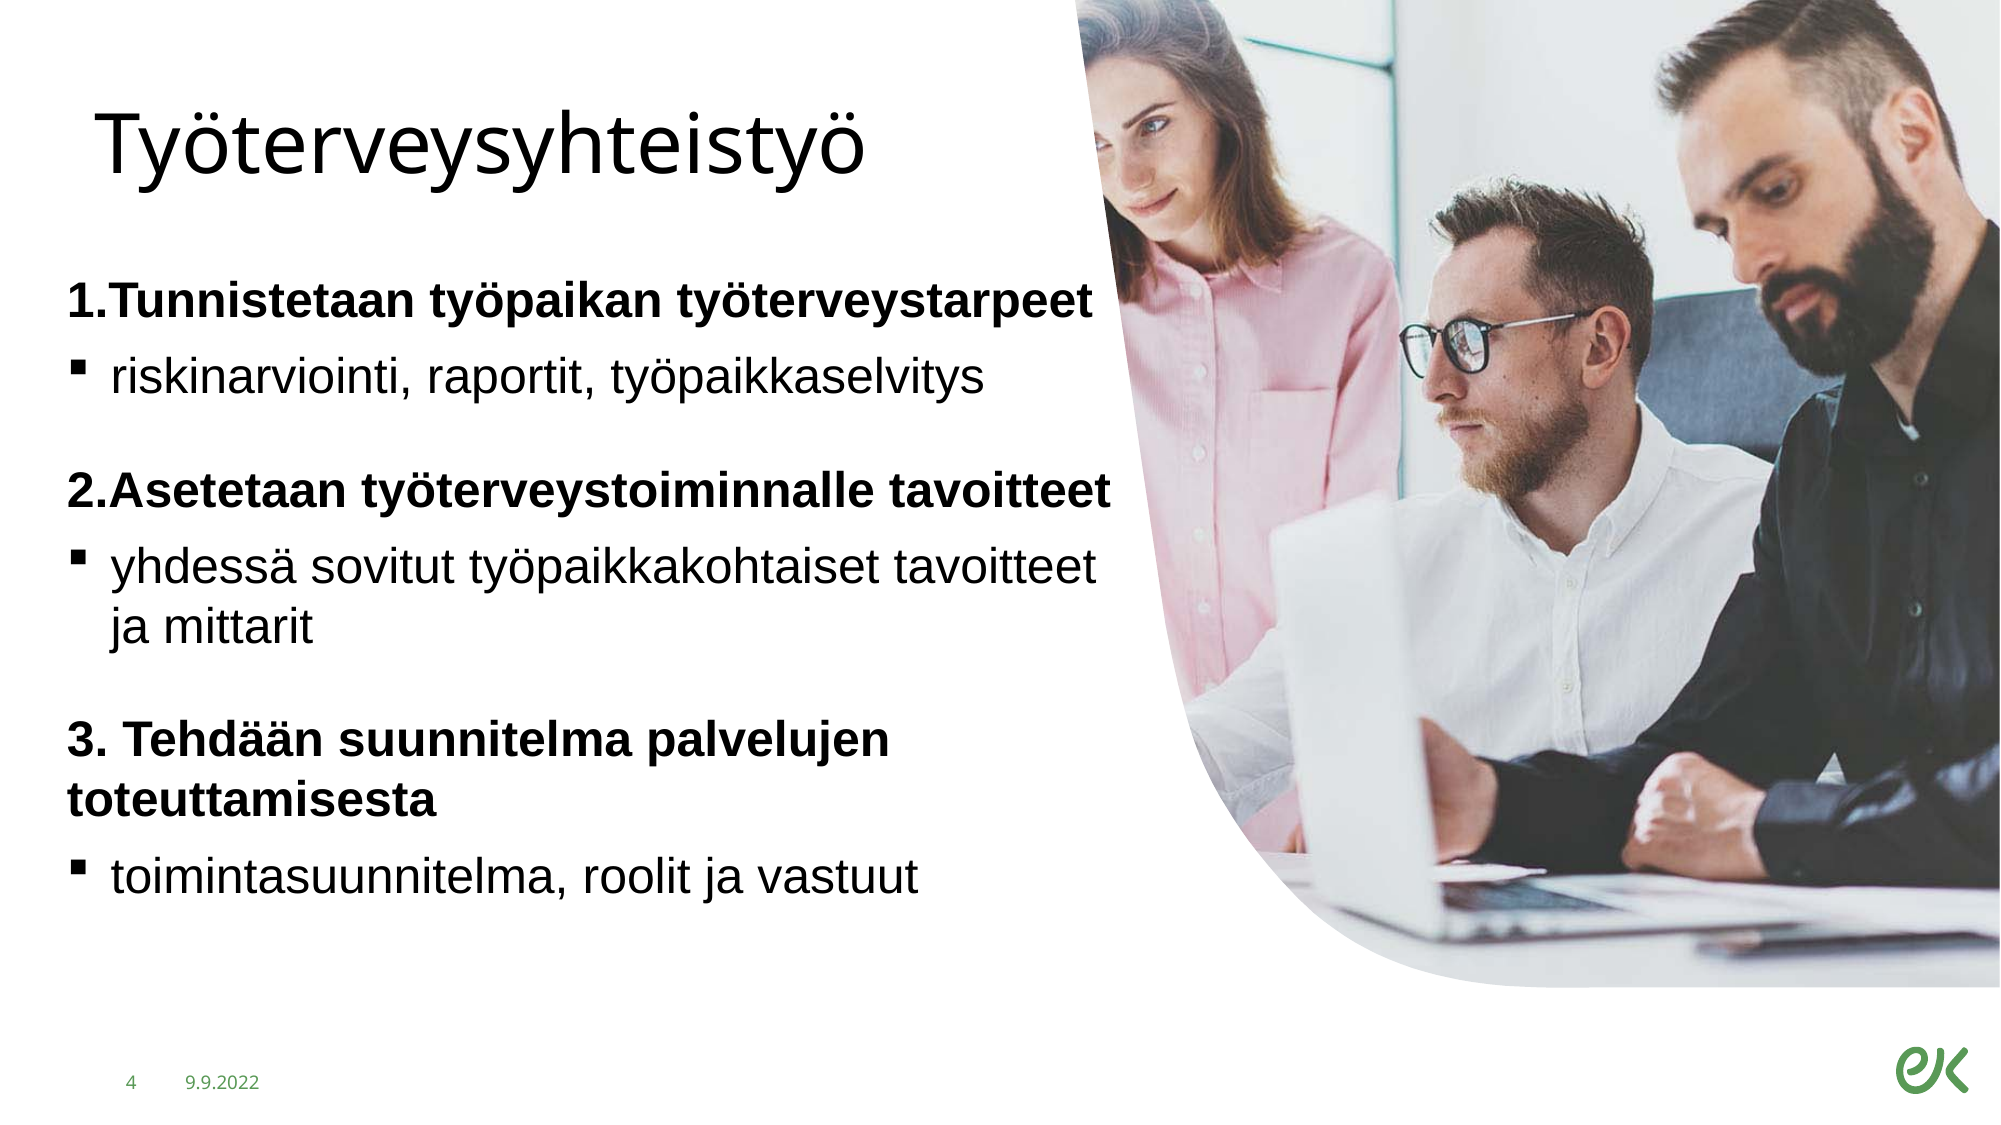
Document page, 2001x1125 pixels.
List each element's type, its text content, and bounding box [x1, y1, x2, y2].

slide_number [185, 1070, 481, 1095]
picture [1074, 0, 2000, 988]
slide_number 4 [125, 1070, 185, 1095]
list 1.Tunnistetaan työpaikan työterveystarpeet riskinarviointi, raportit, työpaikkaselvitys 2.Asetetaan työterveystoiminnalle tavoitteet yhdessä sovitut työpaikkakohtaiset tavoitteet ja mittarit 3. Tehdään suunnitelma palvelujen toteuttamisesta toimintasuunnitelma, roolit ja vastuut [66, 190, 1074, 923]
title Työterveysyhteistyö [94, 101, 1036, 190]
